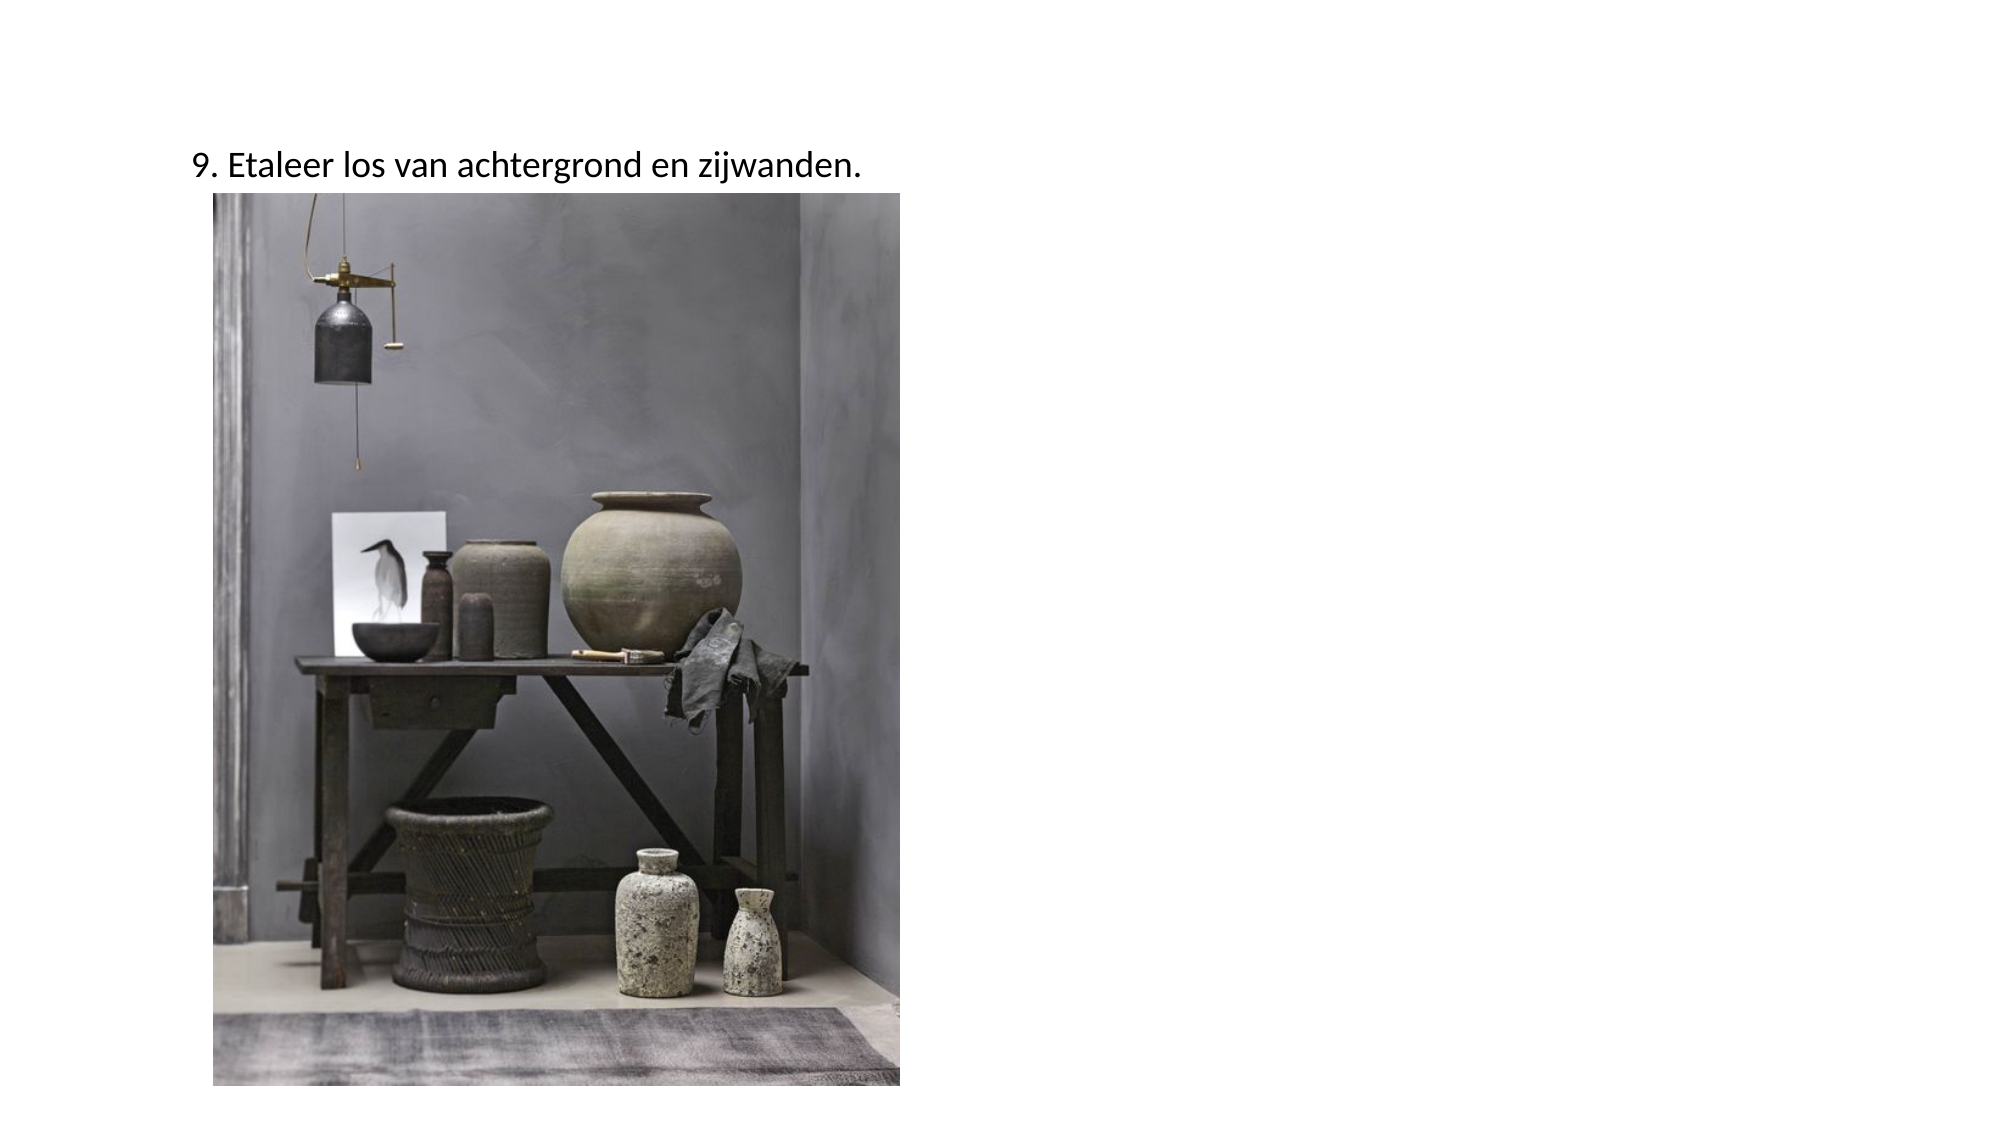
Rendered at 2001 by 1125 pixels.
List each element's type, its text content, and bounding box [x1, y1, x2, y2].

picture [213, 193, 900, 1086]
text_box 9. Etaleer los van achtergrond en zijwanden. [176, 132, 981, 193]
